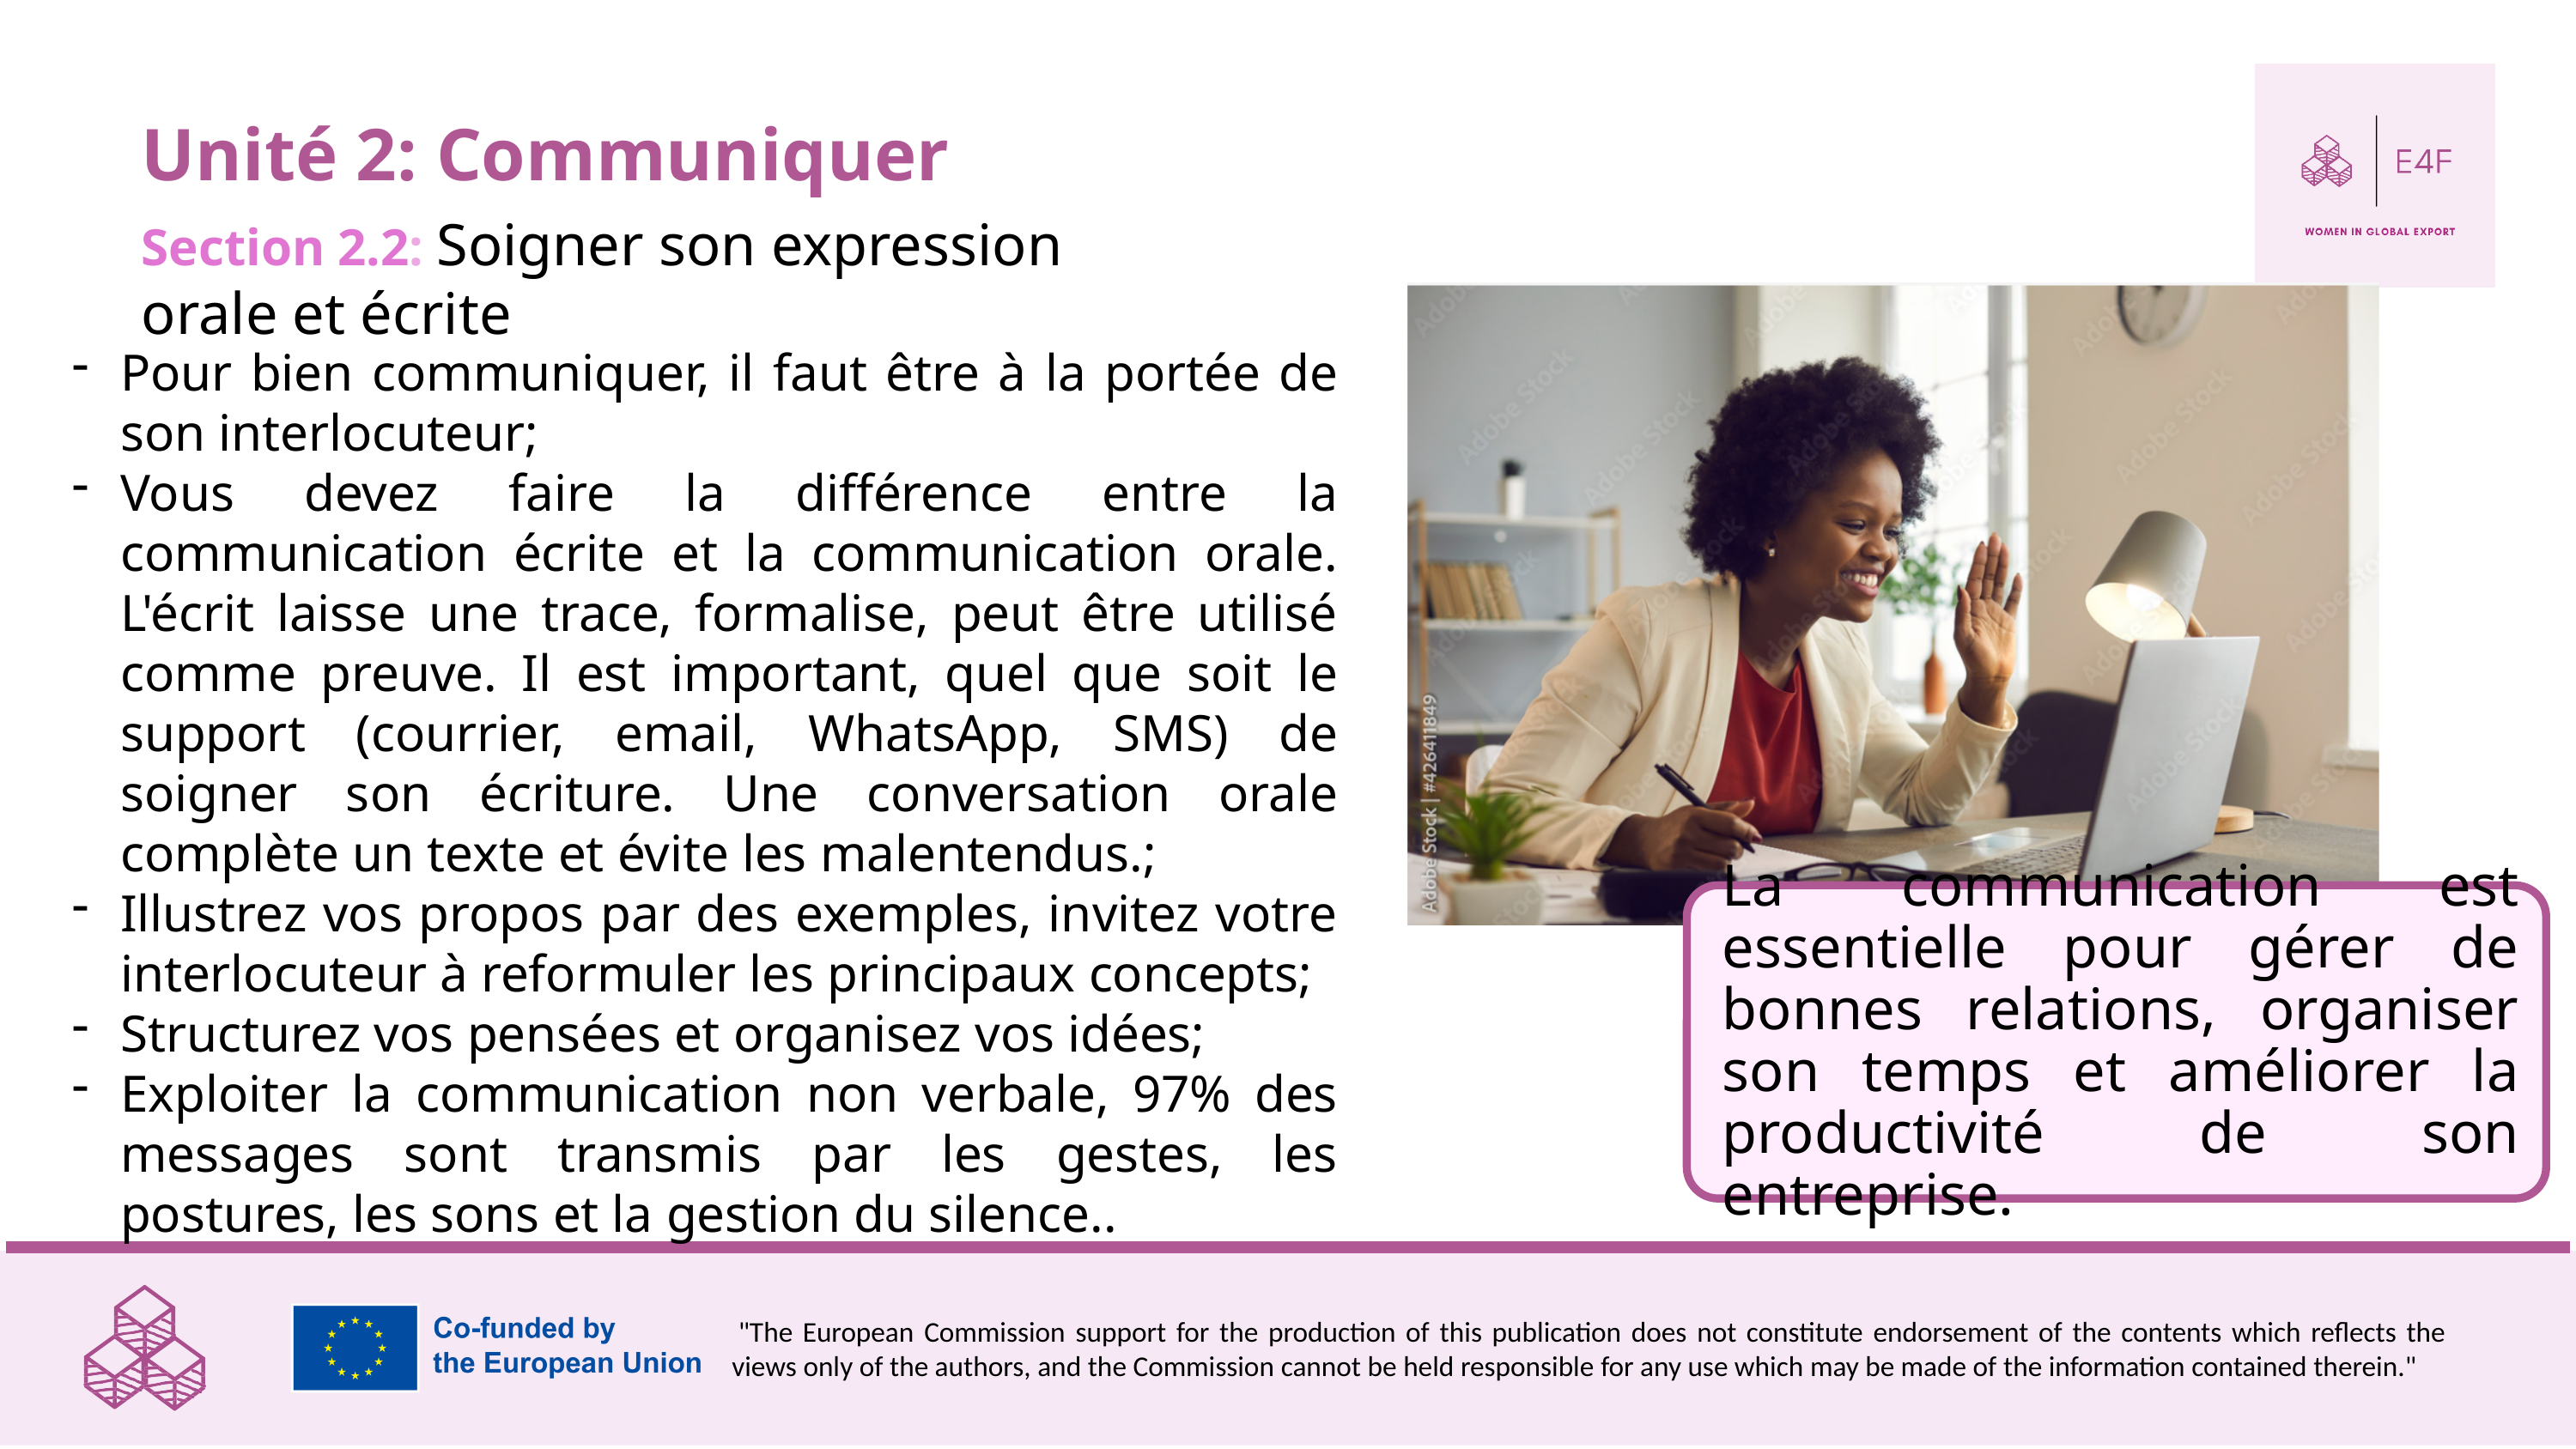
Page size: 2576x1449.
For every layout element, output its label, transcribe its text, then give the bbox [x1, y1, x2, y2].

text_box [1685, 885, 2547, 1199]
text_box Section 2.2: Soigner son expression orale et écrite [129, 202, 1170, 334]
text_box Pour bien communiquer, il faut être à la portée de son interlocuteur; Vous devez faire la différence entre la communication écrite et la communication orale. L'écrit laisse une trace, formalise, peut être utilisé comme preuve. Il est important, quel que soit le support (courrier, email, WhatsApp, SMS) de soigner son écriture. Une conversation orale complète un texte et évite les malentendus.; Illustrez vos propos par des exemples, invitez votre interlocuteur à reformuler les principaux concepts; Structurez vos pensées et organisez vos idées; Exploiter la communication non verbale, 97% des messages sont transmis par les gestes, les postures, les sons et la gestion du silence.. [59, 334, 1351, 1249]
text_box Unité 2: Communiquer [128, 102, 1739, 202]
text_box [1406, 282, 2379, 925]
picture [288, 1300, 732, 1396]
picture [2254, 64, 2495, 288]
picture [83, 1364, 206, 1403]
picture [113, 1315, 176, 1351]
picture [161, 1341, 176, 1351]
